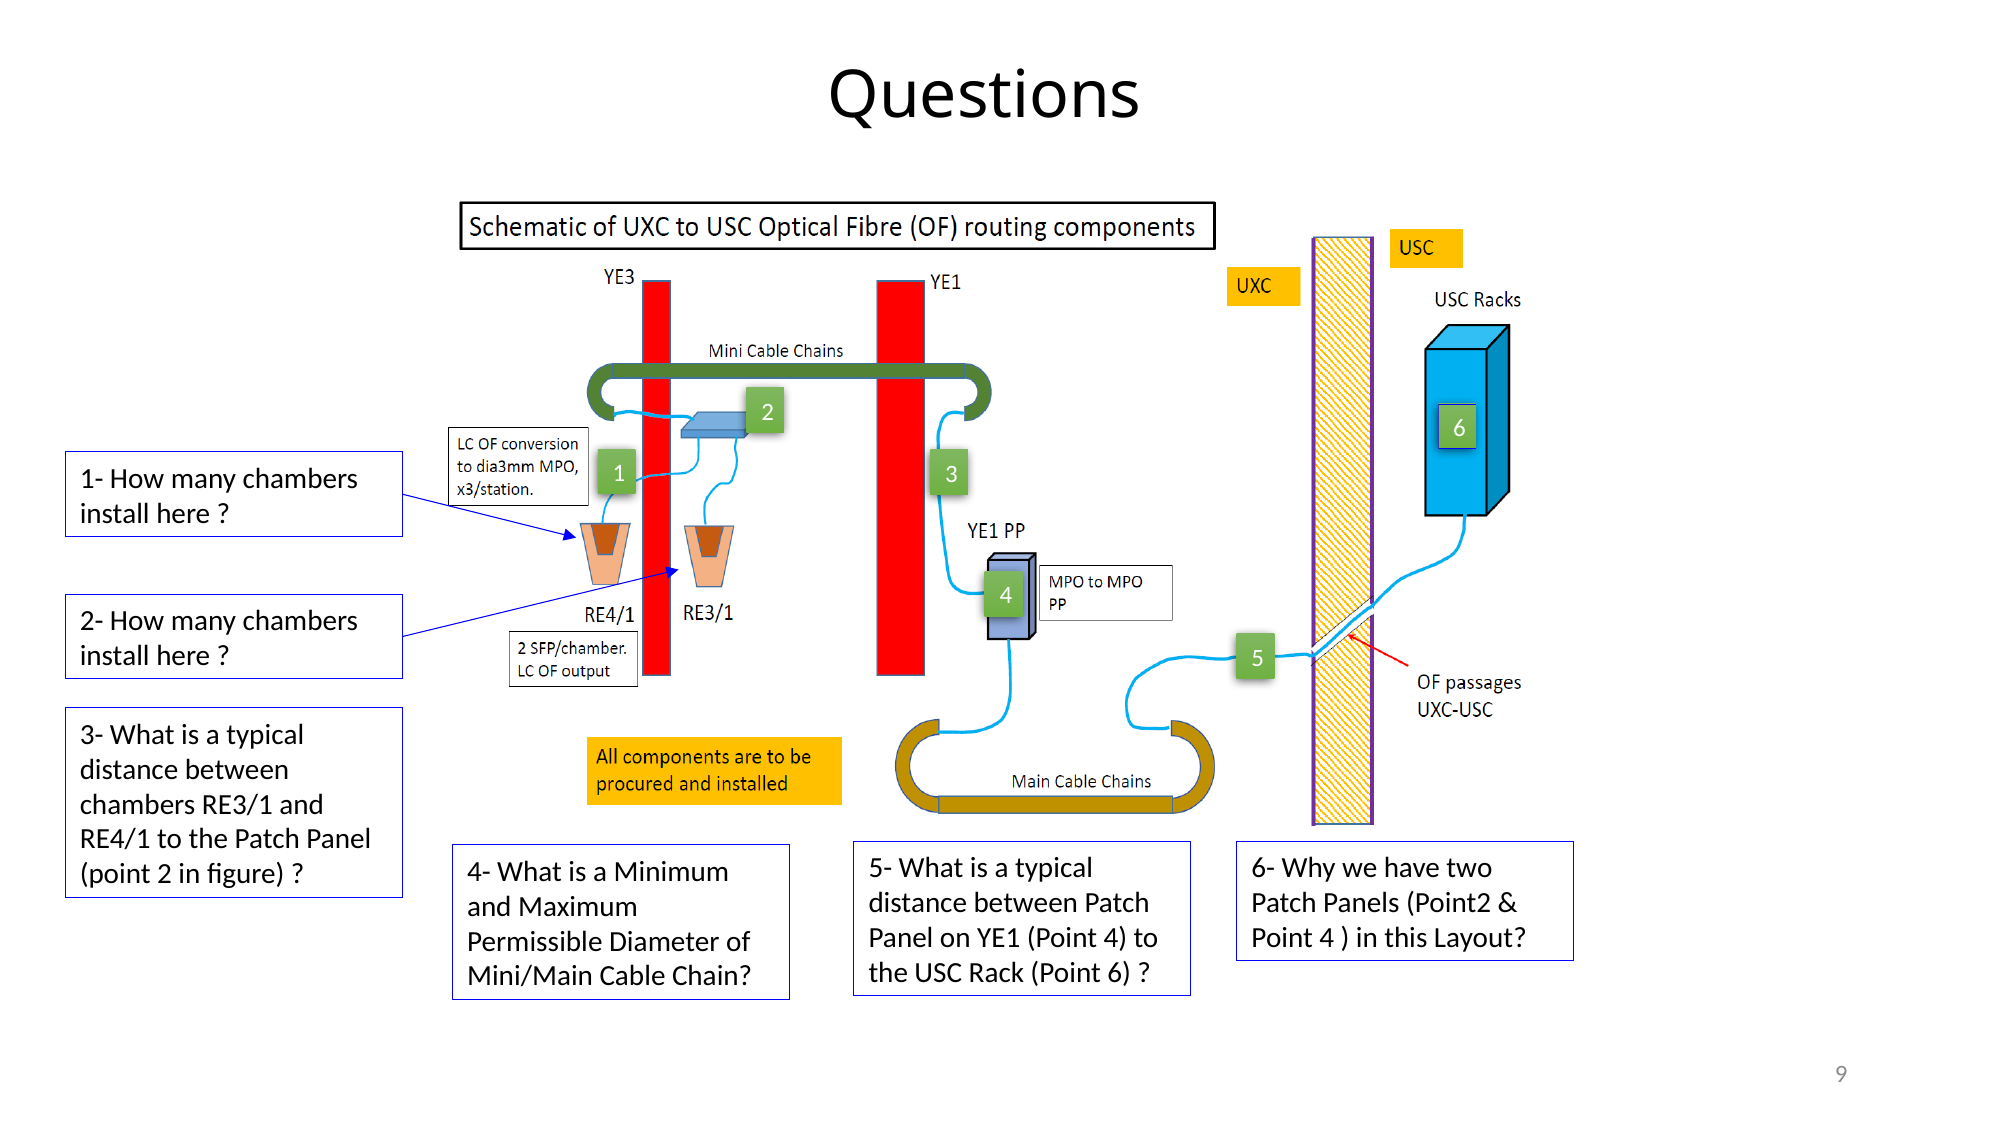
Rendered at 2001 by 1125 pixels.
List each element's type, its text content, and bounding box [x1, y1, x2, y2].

text_box 4- What is a Minimum and Maximum Permissible Diameter of Mini/Main Cable Chain? [452, 844, 790, 1000]
slide_number 9 [1412, 1042, 1863, 1103]
text_box 1- How many chambers install here ? [65, 451, 403, 537]
text_box 3- What is a typical distance between chambers RE3/1 and RE4/1 to the Patch Panel (point 2 in figure) ? [65, 707, 403, 898]
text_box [402, 569, 679, 638]
title Questions [122, 52, 1848, 140]
text_box 2- How many chambers install here ? [65, 594, 403, 679]
text_box 6- Why we have two Patch Panels (Point2 & Point 4 ) in this Layout? [1236, 841, 1574, 961]
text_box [445, 193, 1525, 831]
text_box 5- What is a typical distance between Patch Panel on YE1 (Point 4) to the USC Rack (Point 6) ? [853, 841, 1191, 996]
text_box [402, 494, 577, 538]
